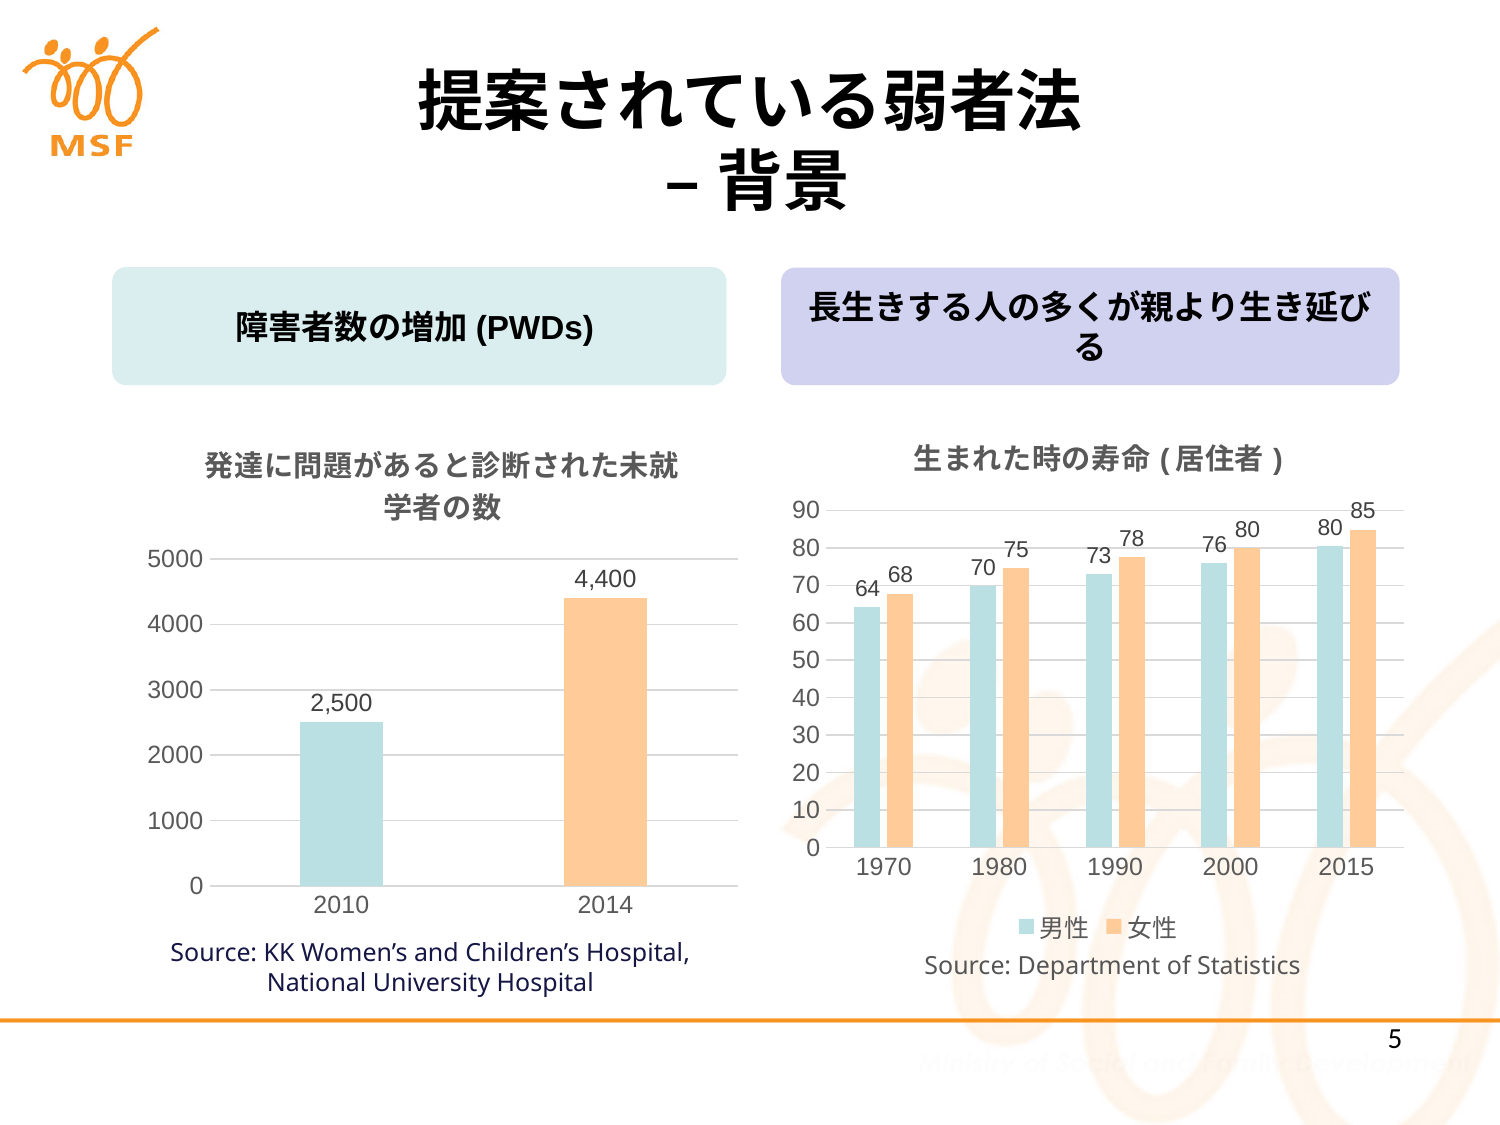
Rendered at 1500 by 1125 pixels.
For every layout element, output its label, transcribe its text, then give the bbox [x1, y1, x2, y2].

title 提案されている弱者法 – 背景 [74, 44, 1426, 233]
text_box Source: KK Women’s and Children’s Hospital, National University Hospital [134, 937, 727, 1004]
chart [779, 407, 1418, 952]
text_box Source: Department of Statistics [853, 960, 1373, 987]
text_box 長生きする人の多くが親より生き延びる [781, 267, 1400, 386]
picture [0, 0, 1500, 1125]
slide_number 5 [1066, 1011, 1418, 1090]
text_box 障害者数の増加(PWDs) [112, 267, 727, 386]
chart [134, 415, 751, 929]
